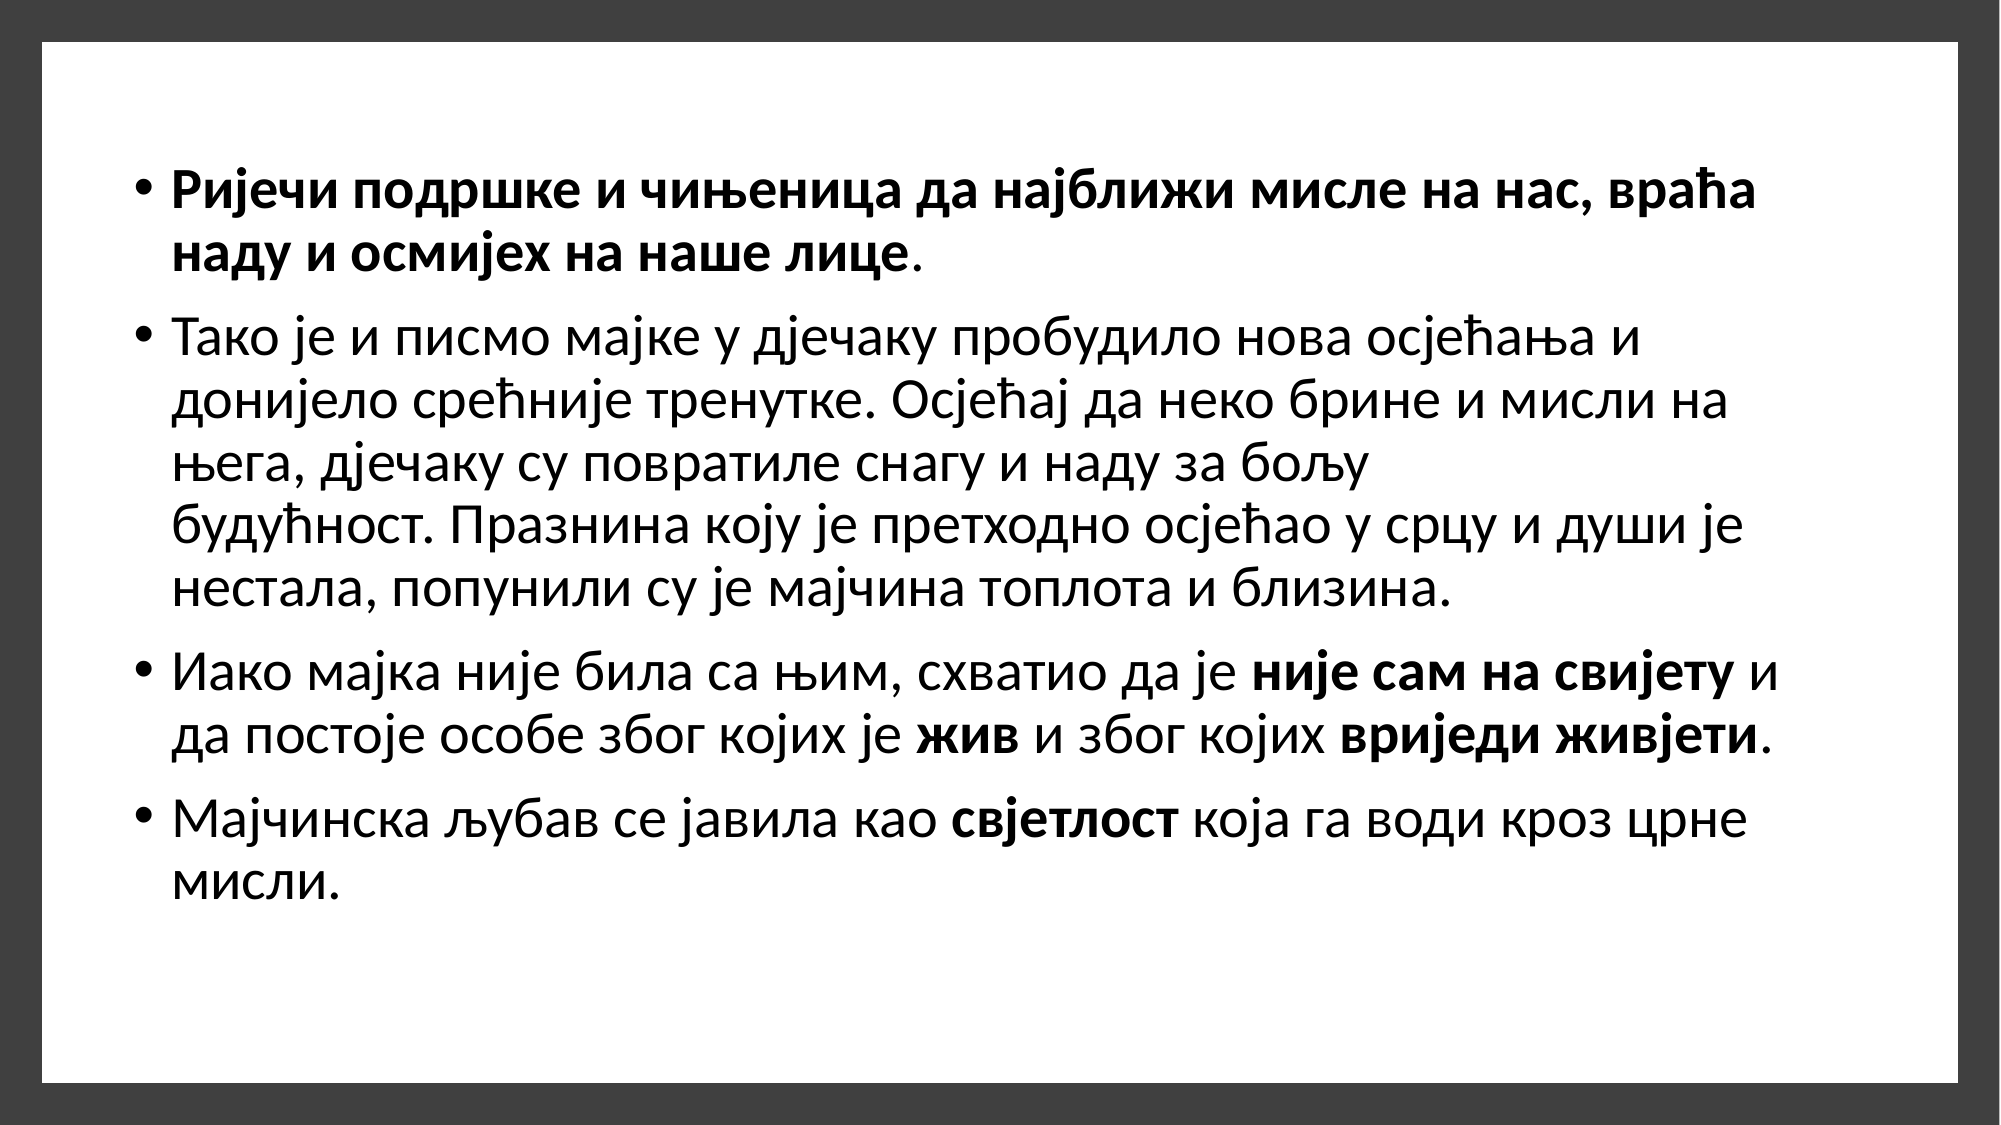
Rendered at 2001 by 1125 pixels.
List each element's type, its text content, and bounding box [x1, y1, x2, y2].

text_box [52, 51, 1948, 1073]
list Ријечи подршке и чињеница да најближи мисле на нас, враћа наду и осмијех на наше лице. Тако је и писмо мајке у дјечаку пробудило нова осјећања и донијело срећније тренутке. Осјећај да неко брине и мисли на њега, дјечаку су повратиле снагу и наду за бољу будућност. Празнина коју је претходно осјећао у срцу и души је нестала, попунили су је мајчина топлота и близина. Иако мајка није била са њим, схватио да је није сам на свијету и да постоје особе због којих је жив и због којих вриједи живјети. Мајчинска љубав се јавила као свјетлост која га води кроз црне мисли. [118, 151, 1863, 973]
text_box [0, 0, 2000, 1125]
